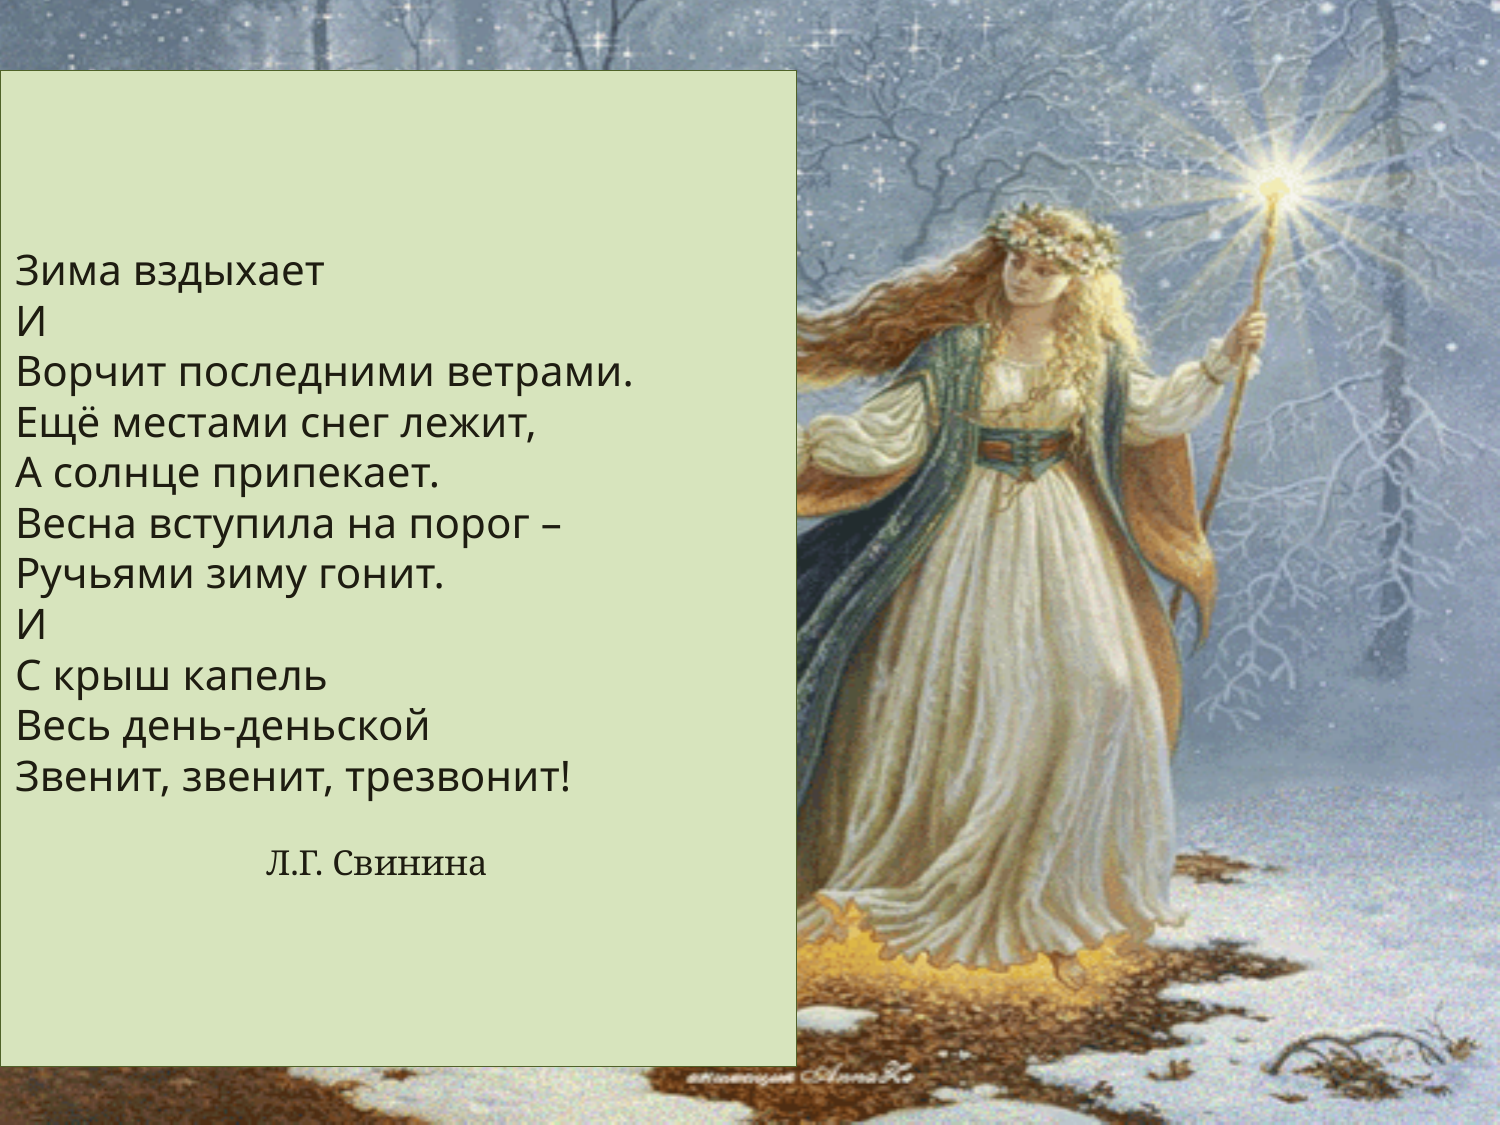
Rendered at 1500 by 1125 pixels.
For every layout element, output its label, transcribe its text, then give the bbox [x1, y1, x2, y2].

title Зима вздыхает И Ворчит последними ветрами. Ещё местами снег лежит, А солнце припекает. Весна вступила на порог – Ручьями зиму гонит. И С крыш капель Весь день-деньской Звенит, звенит, трезвонит! Л.Г. Свинина [0, 70, 797, 1067]
picture [0, 0, 1500, 1125]
